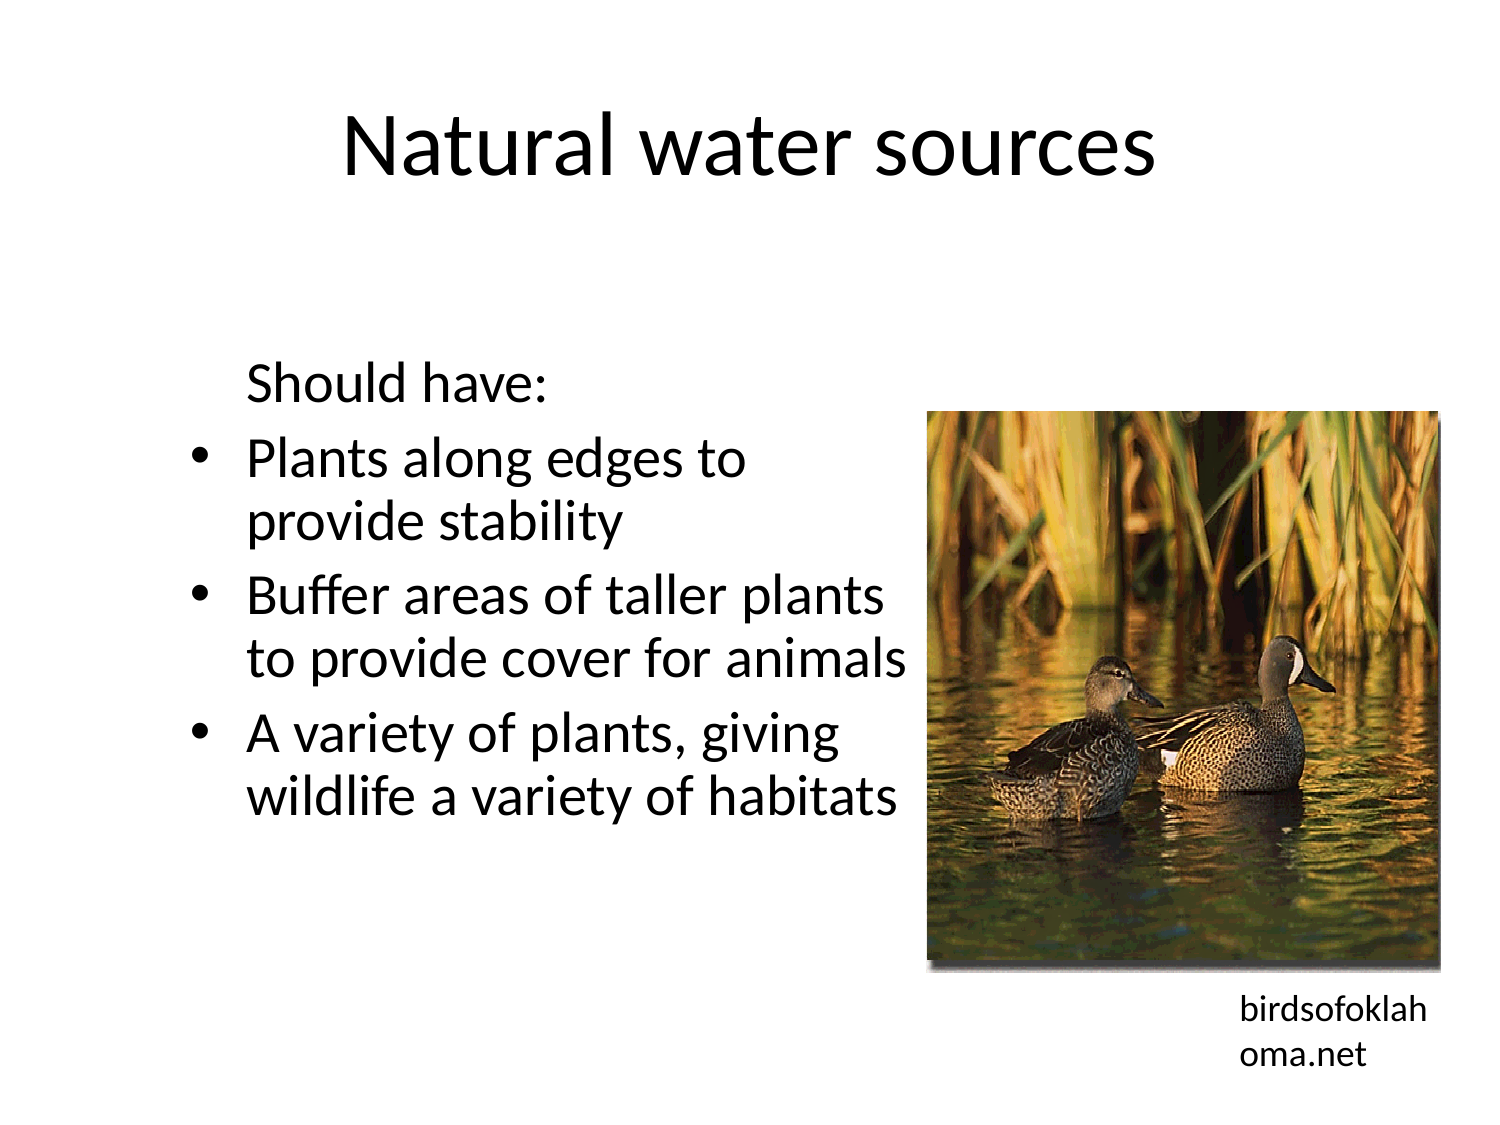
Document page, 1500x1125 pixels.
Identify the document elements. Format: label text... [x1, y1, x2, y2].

list Should have: Plants along edges to provide stability Buffer areas of taller plants to provide cover for animals A variety of plants, giving wildlife a variety of habitats [174, 344, 950, 585]
text_box birdsofoklahoma.net [1224, 976, 1456, 1082]
picture [926, 411, 1441, 973]
list Should have: Plants along edges to provide stability Buffer areas of taller plants to provide cover for animals A variety of plants, giving wildlife a variety of habitats [174, 586, 950, 1020]
title Natural water sources [75, 45, 1425, 233]
